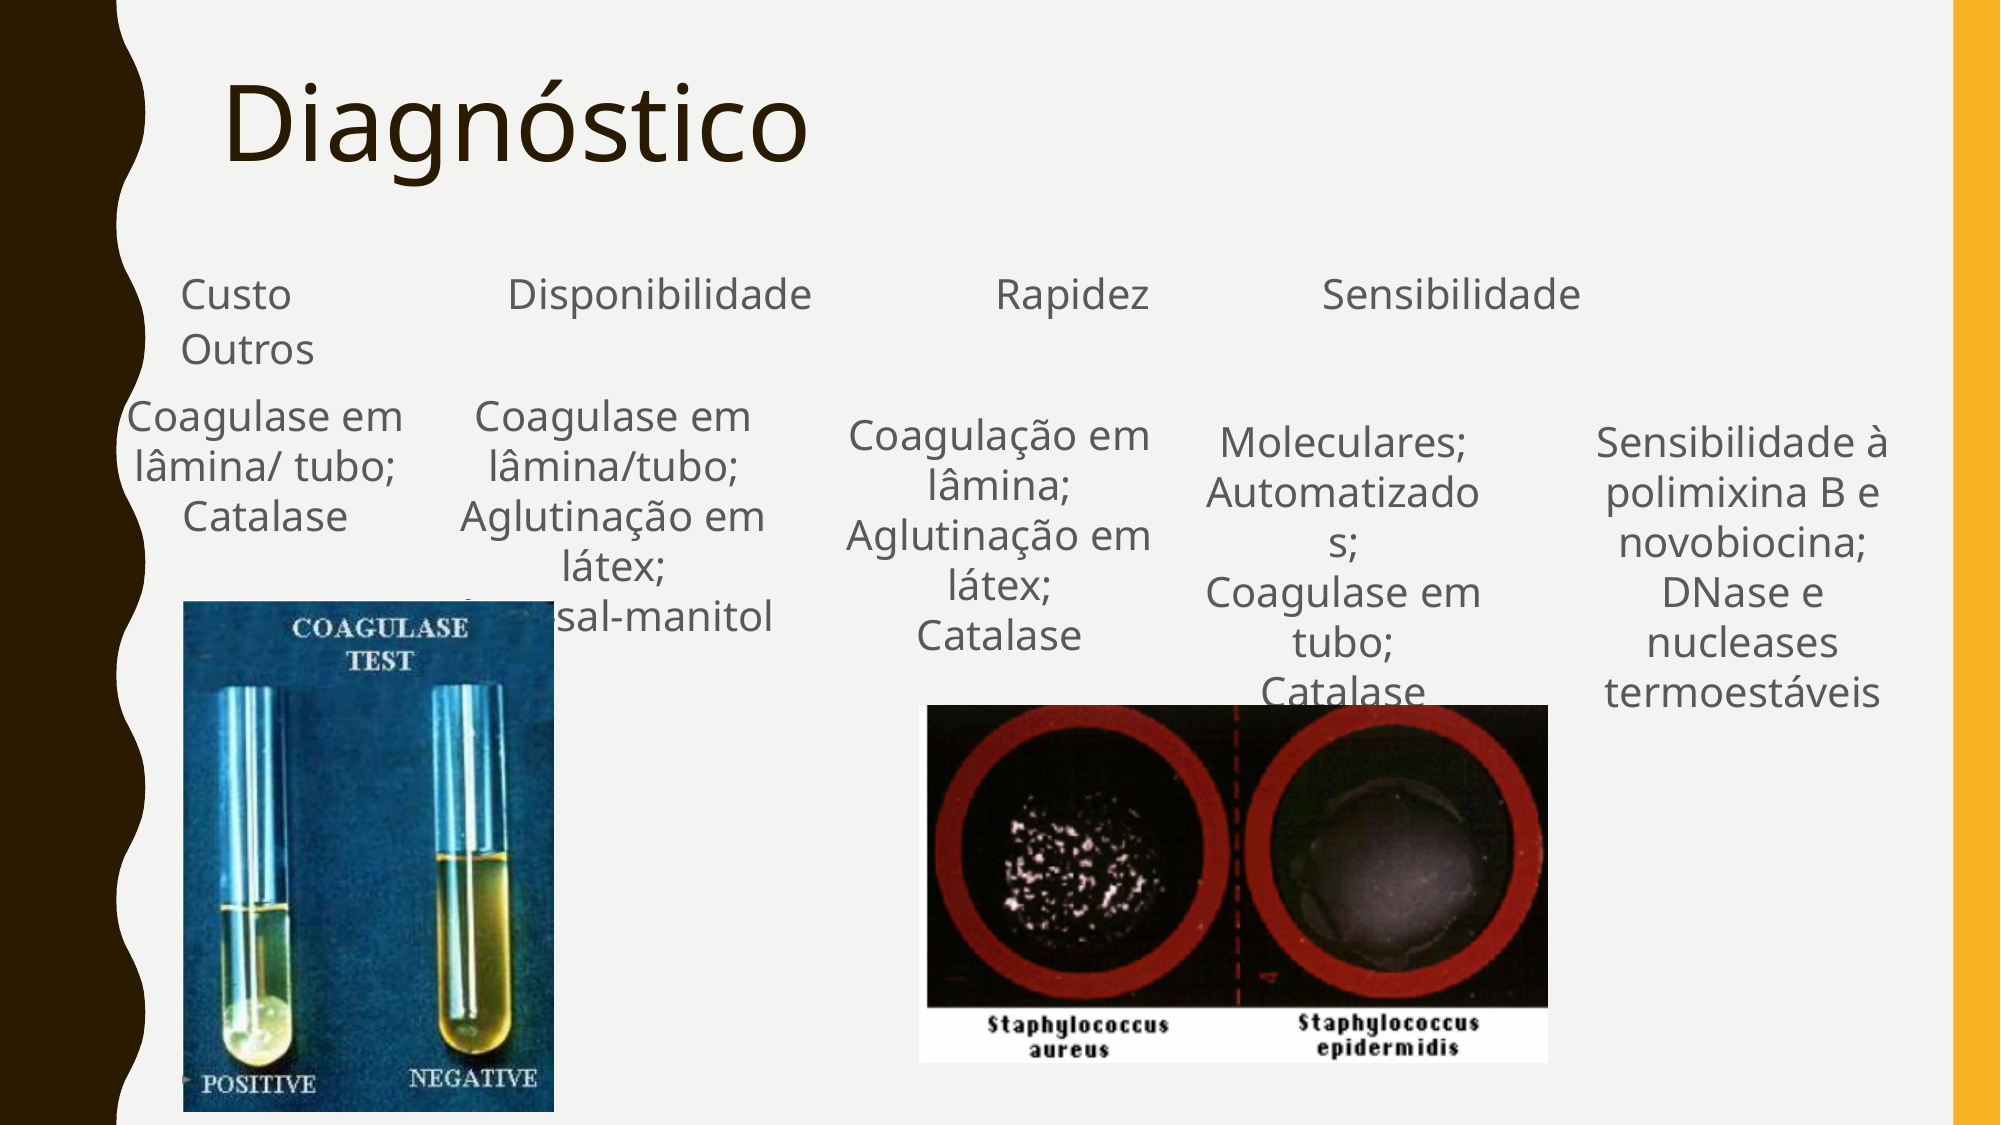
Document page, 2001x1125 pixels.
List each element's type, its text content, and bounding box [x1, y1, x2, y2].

title Diagnóstico [205, 62, 1875, 255]
text_box Coagulase em lâmina/tubo; Aglutinação em látex; ágar-sal-manitol [399, 374, 829, 490]
text_box Coagulase em lâmina/ tubo; Catalase [96, 375, 399, 461]
picture [918, 705, 1549, 1063]
list Custo Disponibilidade Rapidez Sensibilidade Outros [165, 255, 1898, 846]
picture [182, 600, 555, 1112]
text_box Coagulação em lâmina; Aglutinação em látex; Catalase [831, 393, 1169, 573]
text_box Sensibilidade à polimixina B e novobiocina; DNase e nucleases termoestáveis [1547, 400, 1939, 613]
text_box Moleculares; Automatizados; Coagulase em tubo; Catalase [1183, 400, 1504, 613]
